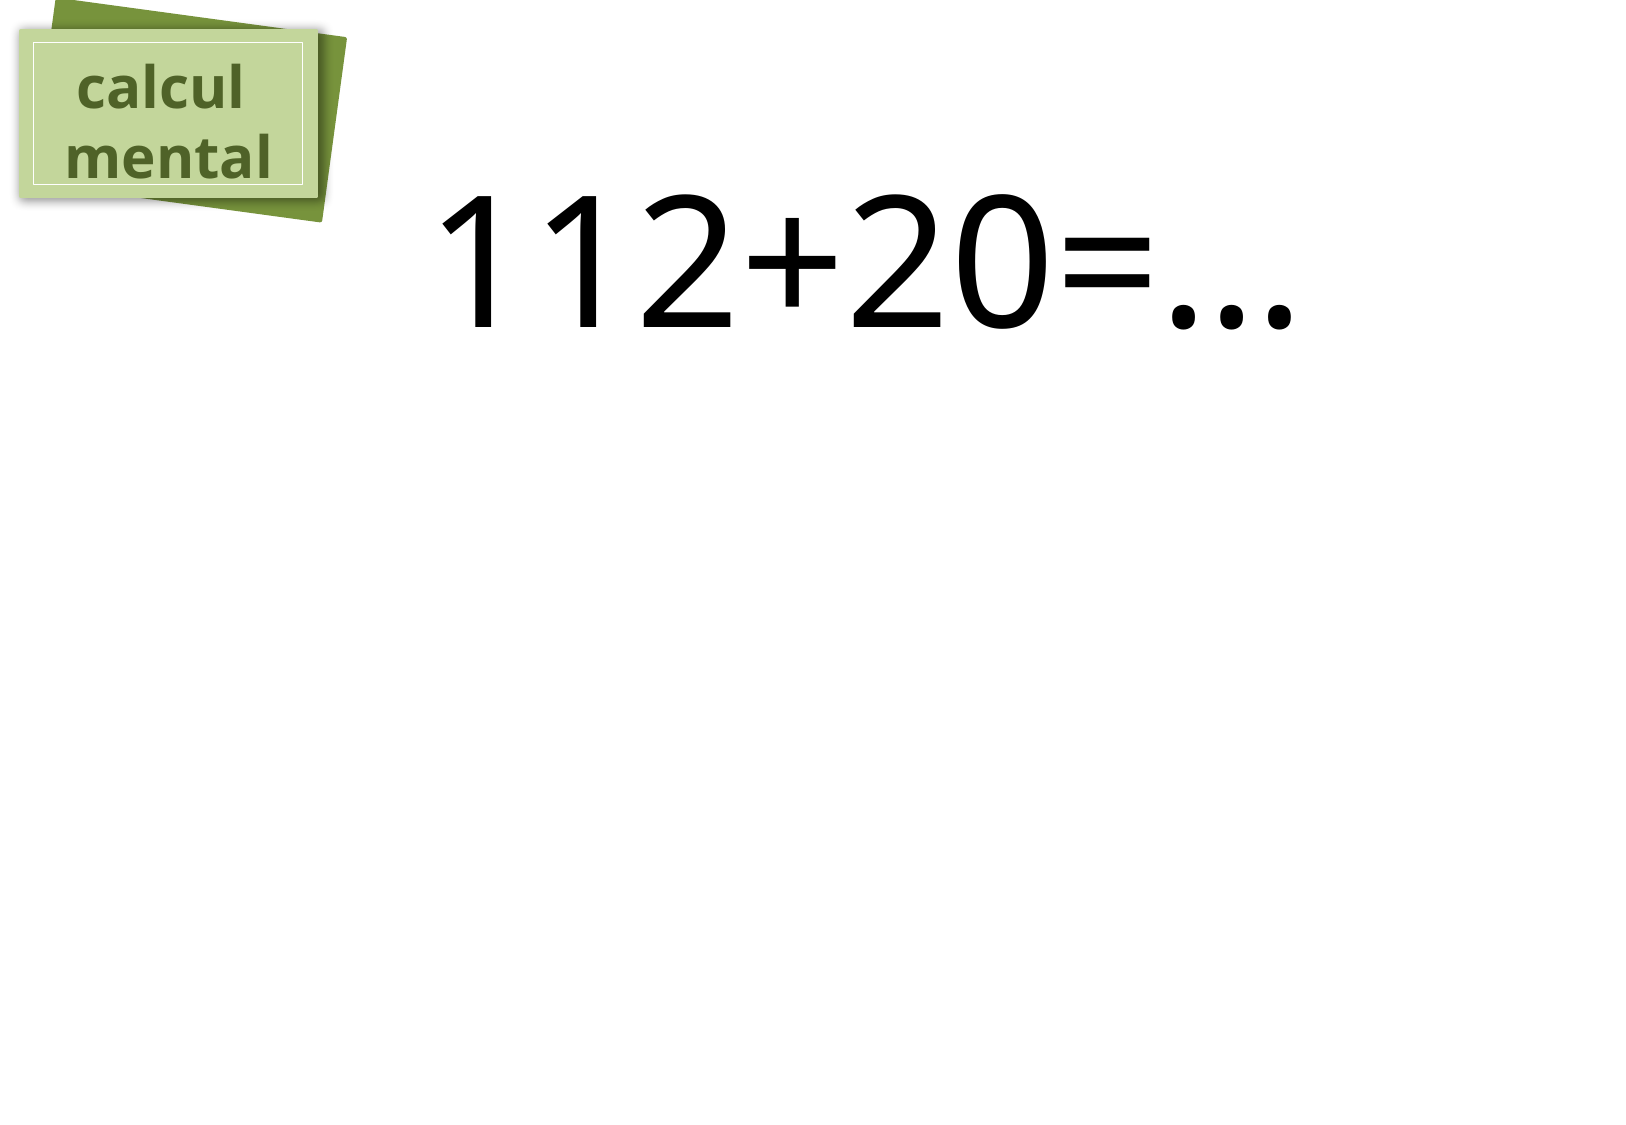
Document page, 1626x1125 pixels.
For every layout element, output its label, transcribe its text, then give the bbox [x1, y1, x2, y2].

text_box 112+20=… [411, 136, 1320, 372]
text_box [20, 18, 334, 202]
